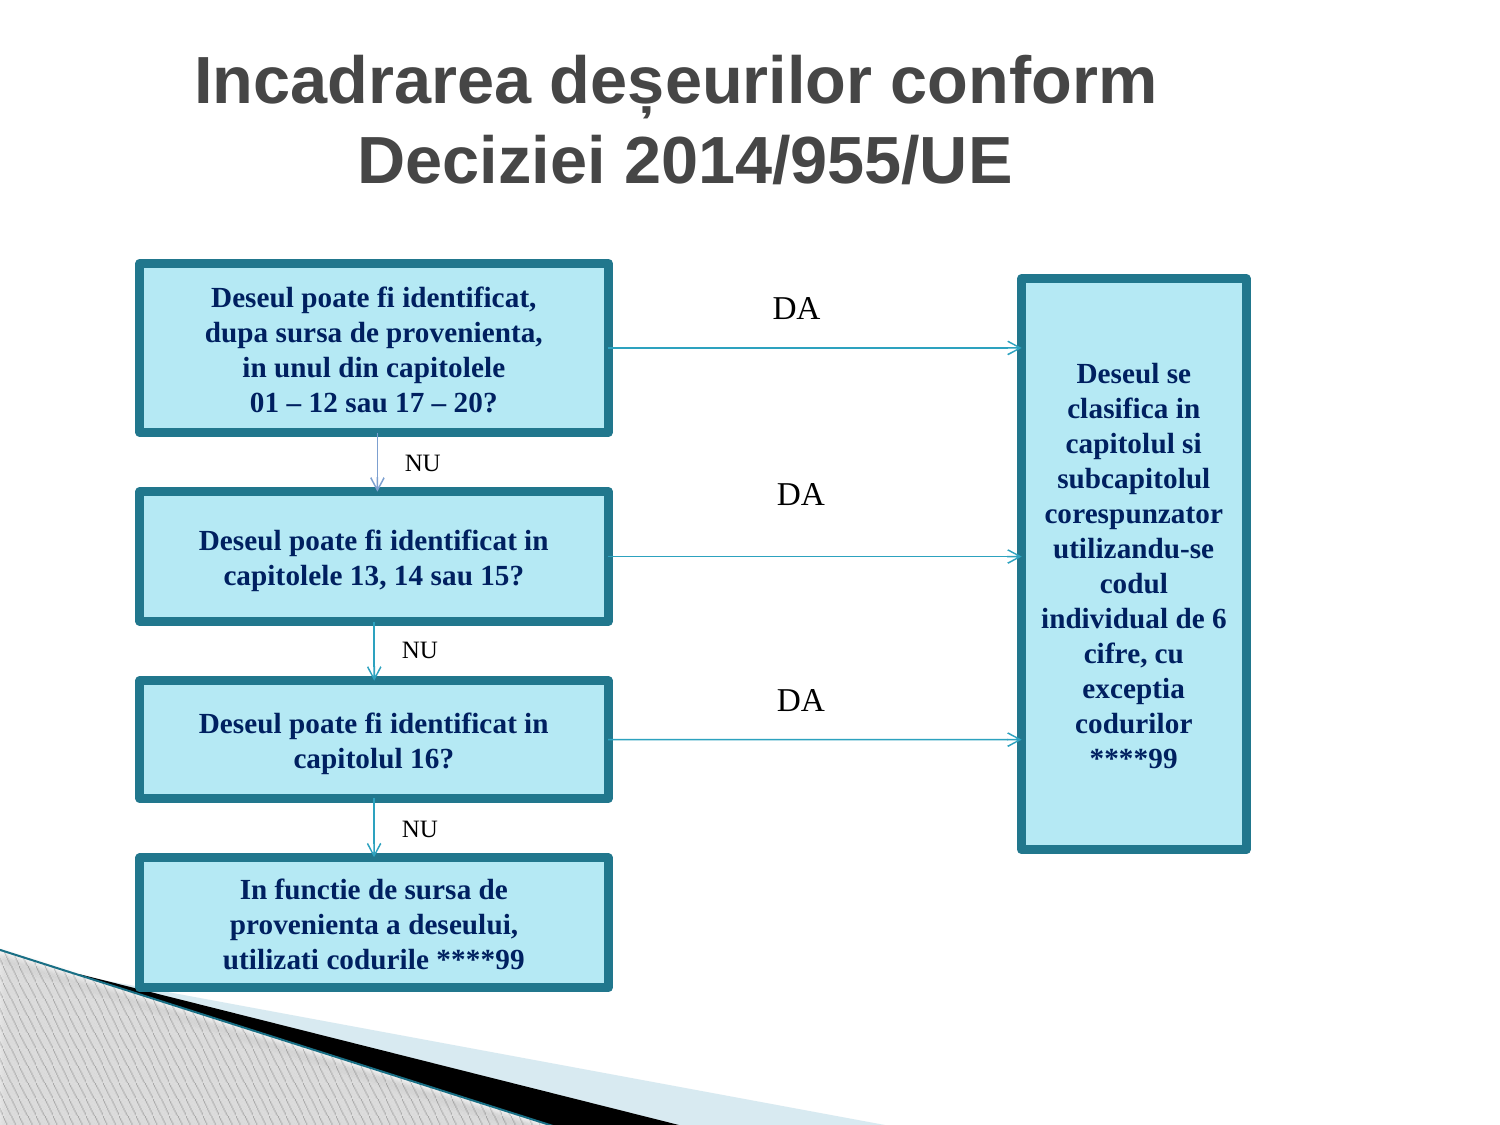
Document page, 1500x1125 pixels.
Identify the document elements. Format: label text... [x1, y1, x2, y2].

text_box NU [387, 805, 453, 850]
text_box Deseul poate fi identificat, dupa sursa de provenienta, in unul din capitolele 01 – 12 sau 17 – 20? [135, 259, 613, 437]
title Incadrarea deșeurilor conform Deciziei 2014/955/UE [0, 23, 1406, 211]
text_box NU [389, 439, 456, 484]
text_box DA [752, 671, 849, 726]
text_box Deseul poate fi identificat in capitolele 13, 14 sau 15? [135, 487, 613, 626]
list [75, 243, 1436, 1000]
text_box Deseul poate fi identificat in capitolul 16? [135, 676, 613, 803]
text_box DA [752, 464, 849, 520]
text_box Deseul se clasifica in capitolul si subcapitolul corespunzator utilizandu-se codul individual de 6 cifre, cu exceptia codurilor ****99 [1017, 274, 1251, 854]
text_box In functie de sursa de provenienta a deseului, utilizati codurile ****99 [135, 853, 613, 992]
text_box NU [387, 625, 453, 671]
text_box DA [748, 278, 845, 334]
